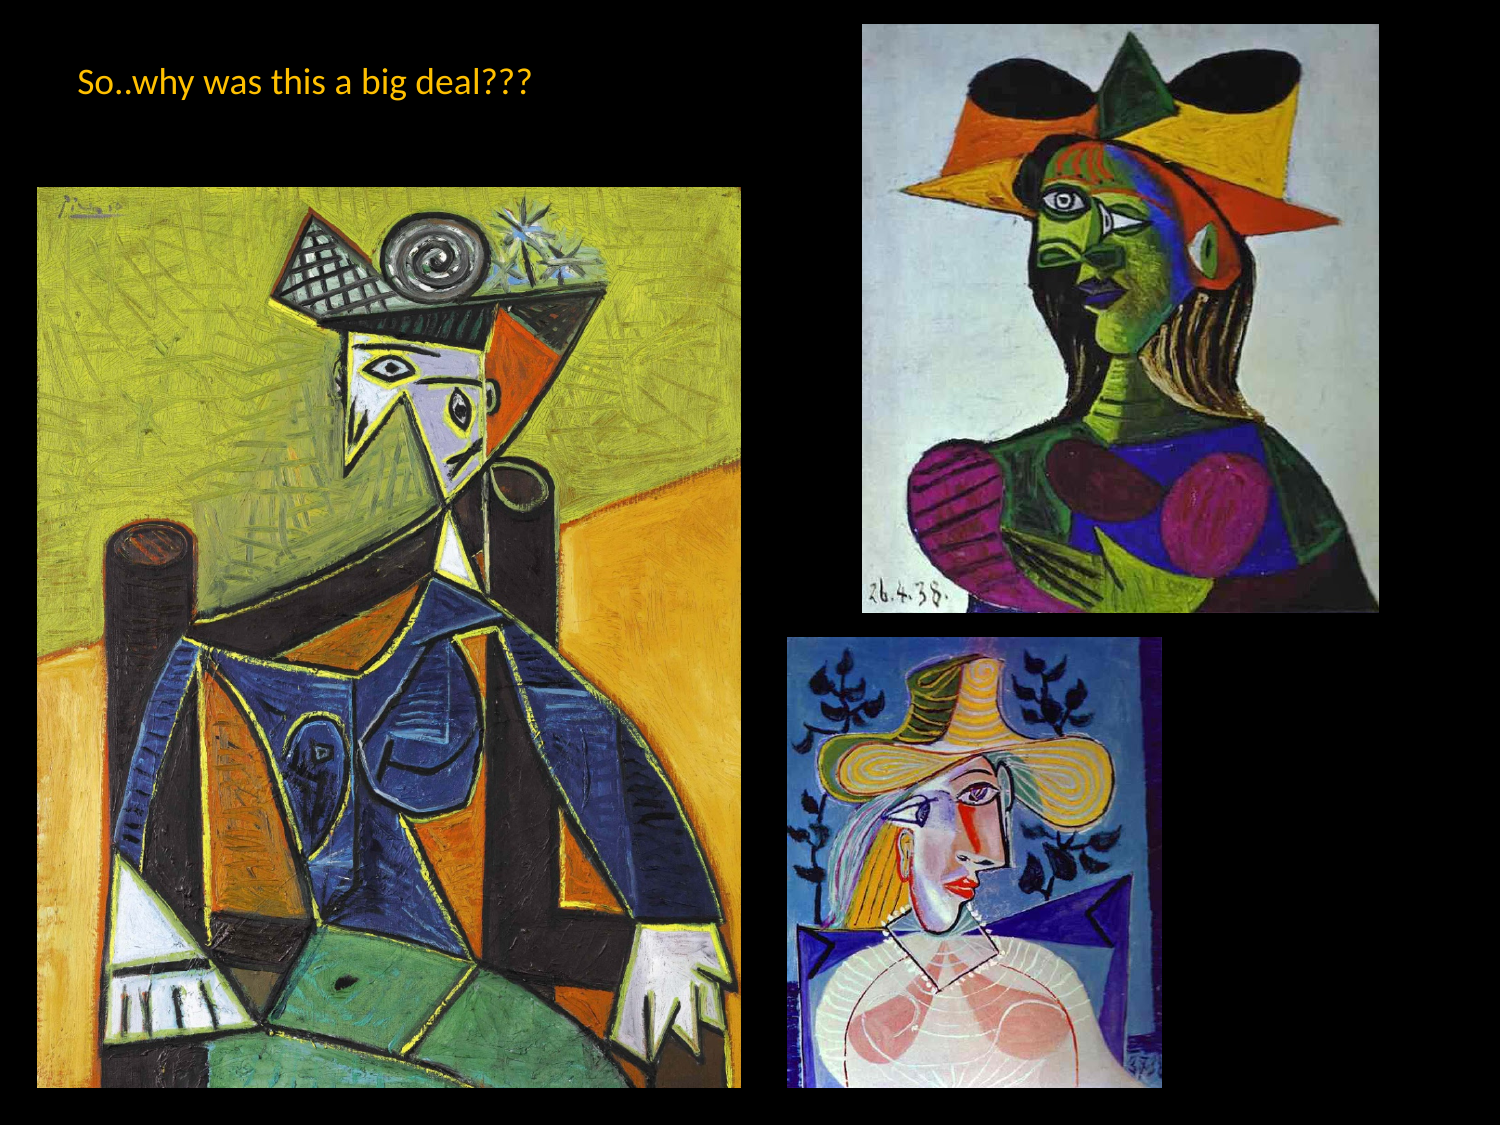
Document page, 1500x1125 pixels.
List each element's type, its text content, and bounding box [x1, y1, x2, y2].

picture [787, 637, 1162, 1088]
text_box So..why was this a big deal??? [62, 49, 638, 110]
picture [862, 24, 1379, 613]
picture [37, 187, 741, 1088]
